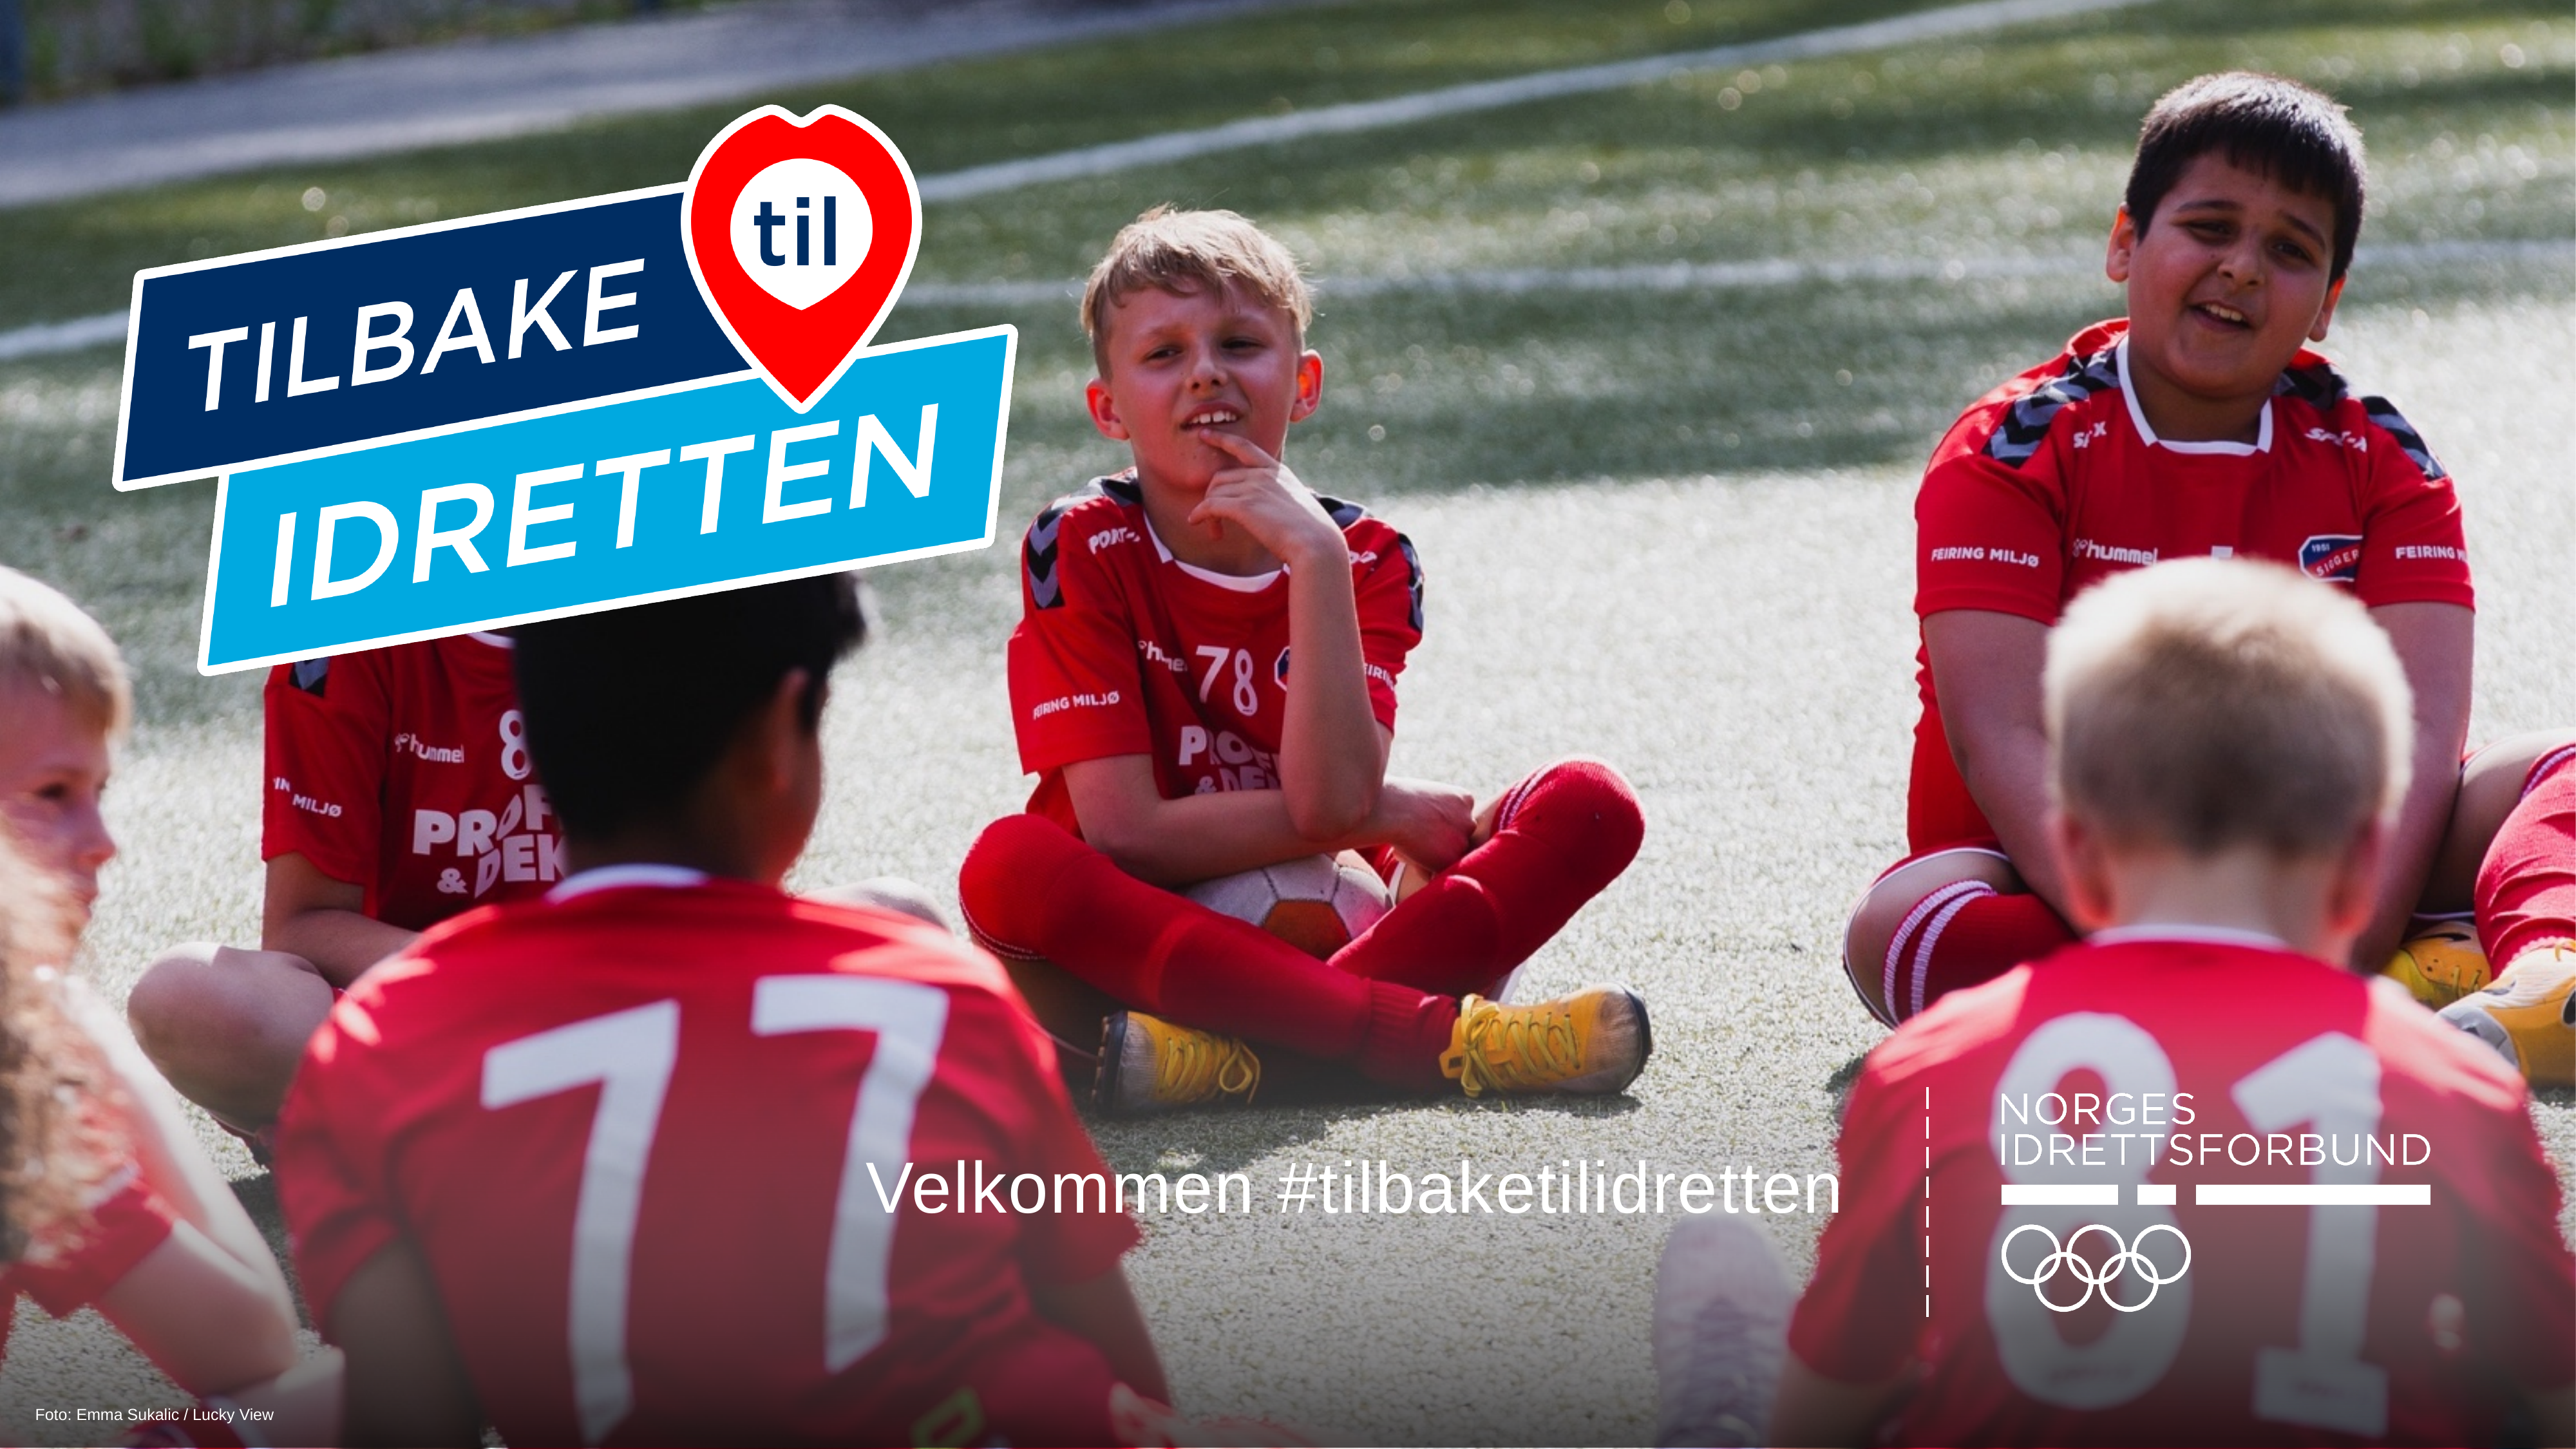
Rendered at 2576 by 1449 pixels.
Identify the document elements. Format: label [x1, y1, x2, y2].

picture [1996, 1088, 2434, 1316]
picture [0, 0, 2576, 1010]
